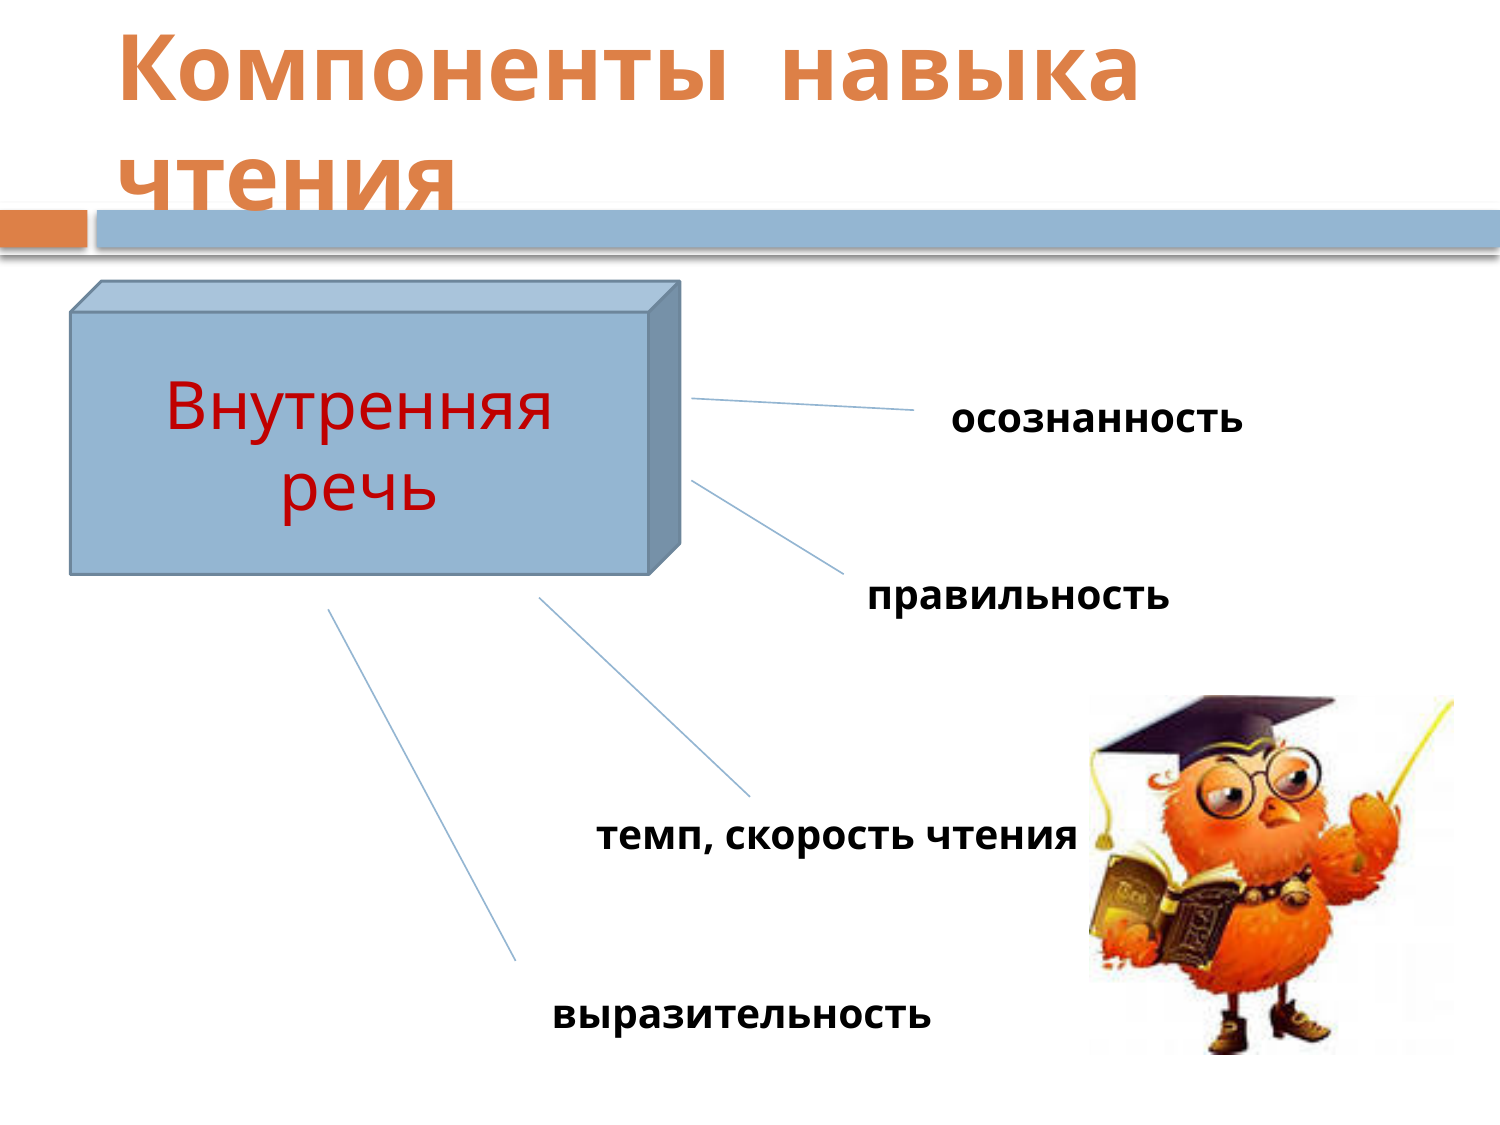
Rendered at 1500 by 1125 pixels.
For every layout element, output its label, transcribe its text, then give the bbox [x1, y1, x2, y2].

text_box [245, 691, 598, 880]
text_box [691, 480, 844, 575]
text_box Внутренняя речь [68, 279, 682, 576]
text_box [691, 398, 915, 411]
picture [1088, 695, 1454, 1055]
list осознанность правильность темп, скорость чтения выразительность [75, 262, 1425, 1055]
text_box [538, 597, 751, 798]
title Компоненты навыка чтения [100, 37, 1438, 200]
